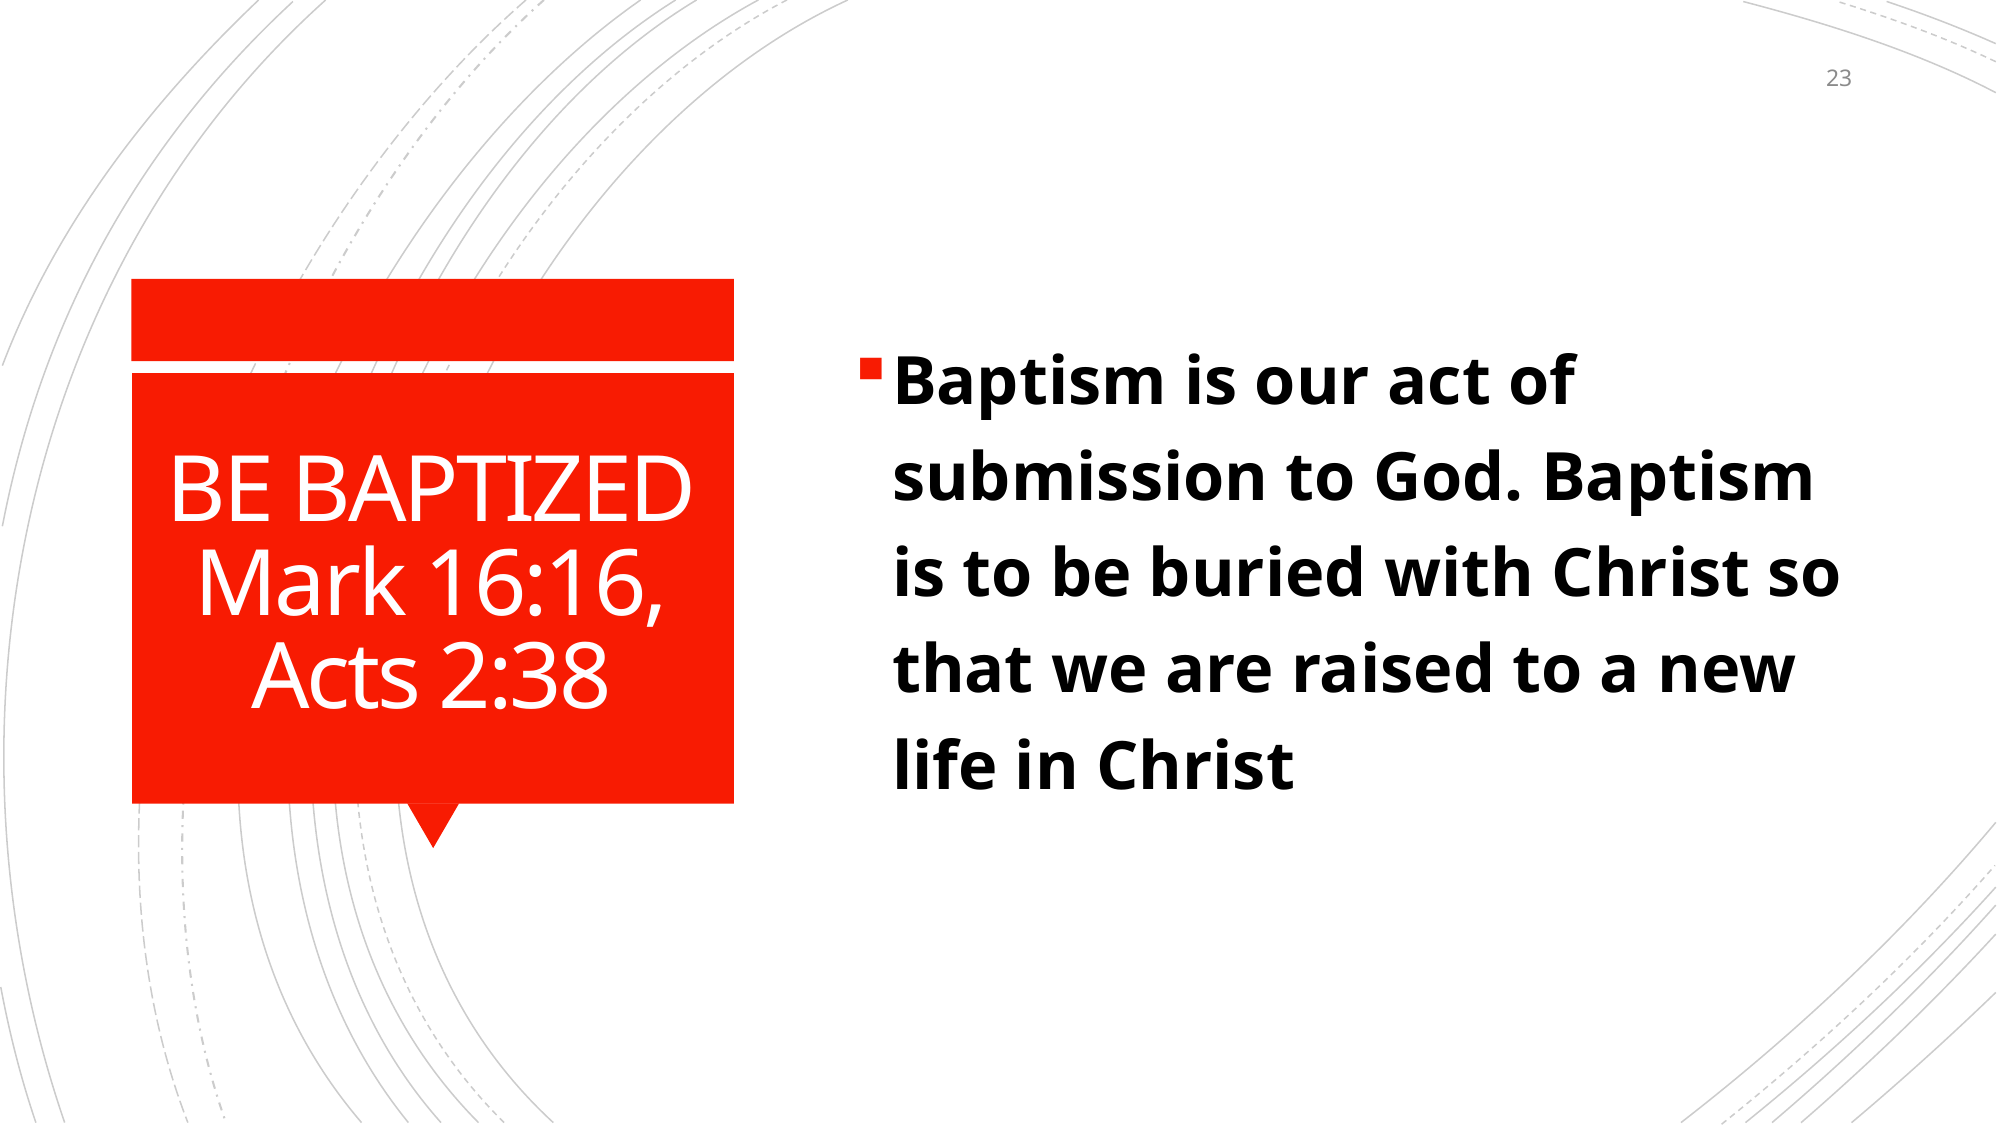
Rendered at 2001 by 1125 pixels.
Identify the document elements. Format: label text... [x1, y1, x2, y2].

title BE BAPTIZED Mark 16:16, Acts 2:38 [111, 385, 752, 789]
list Baptism is our act of submission to God. Baptism is to be buried with Christ so that we are raised to a new life in Christ [839, 131, 1871, 993]
slide_number 23 [1717, 52, 1868, 105]
